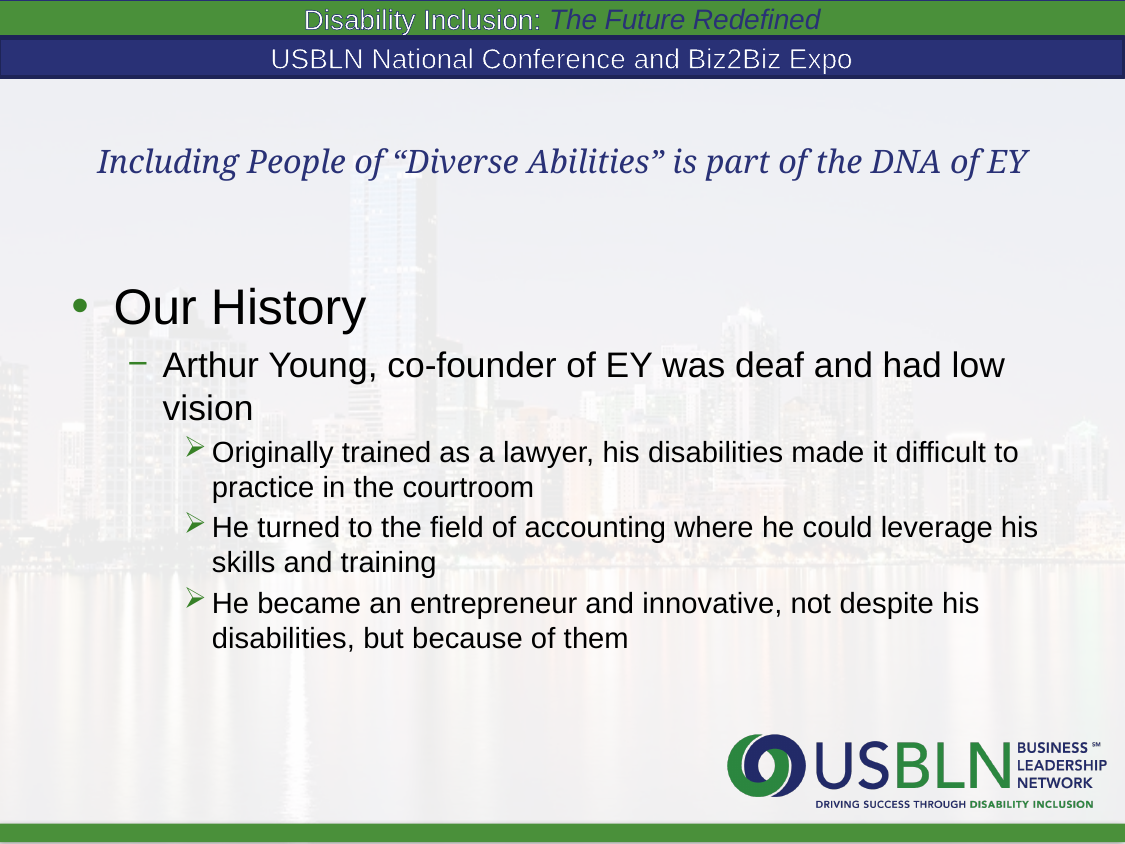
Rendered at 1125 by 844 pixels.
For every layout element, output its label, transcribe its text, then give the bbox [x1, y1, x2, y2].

text_box Disability Inclusion: The Future Redefined [0, 0, 1125, 35]
text_box USBLN National Conference and Biz2Biz Expo [0, 35, 1125, 79]
list Our History Arthur Young, co-founder of EY was deaf and had low vision Originally trained as a lawyer, his disabilities made it difficult to practice in the courtroom He turned to the field of accounting where he could leverage his skills and training He became an entrepreneur and innovative, not despite his disabilities, but because of them [56, 267, 1069, 719]
text_box [0, 823, 1125, 843]
title Including People of “Diverse Abilities” is part of the DNA of EY [56, 121, 1069, 200]
picture [727, 734, 1108, 808]
